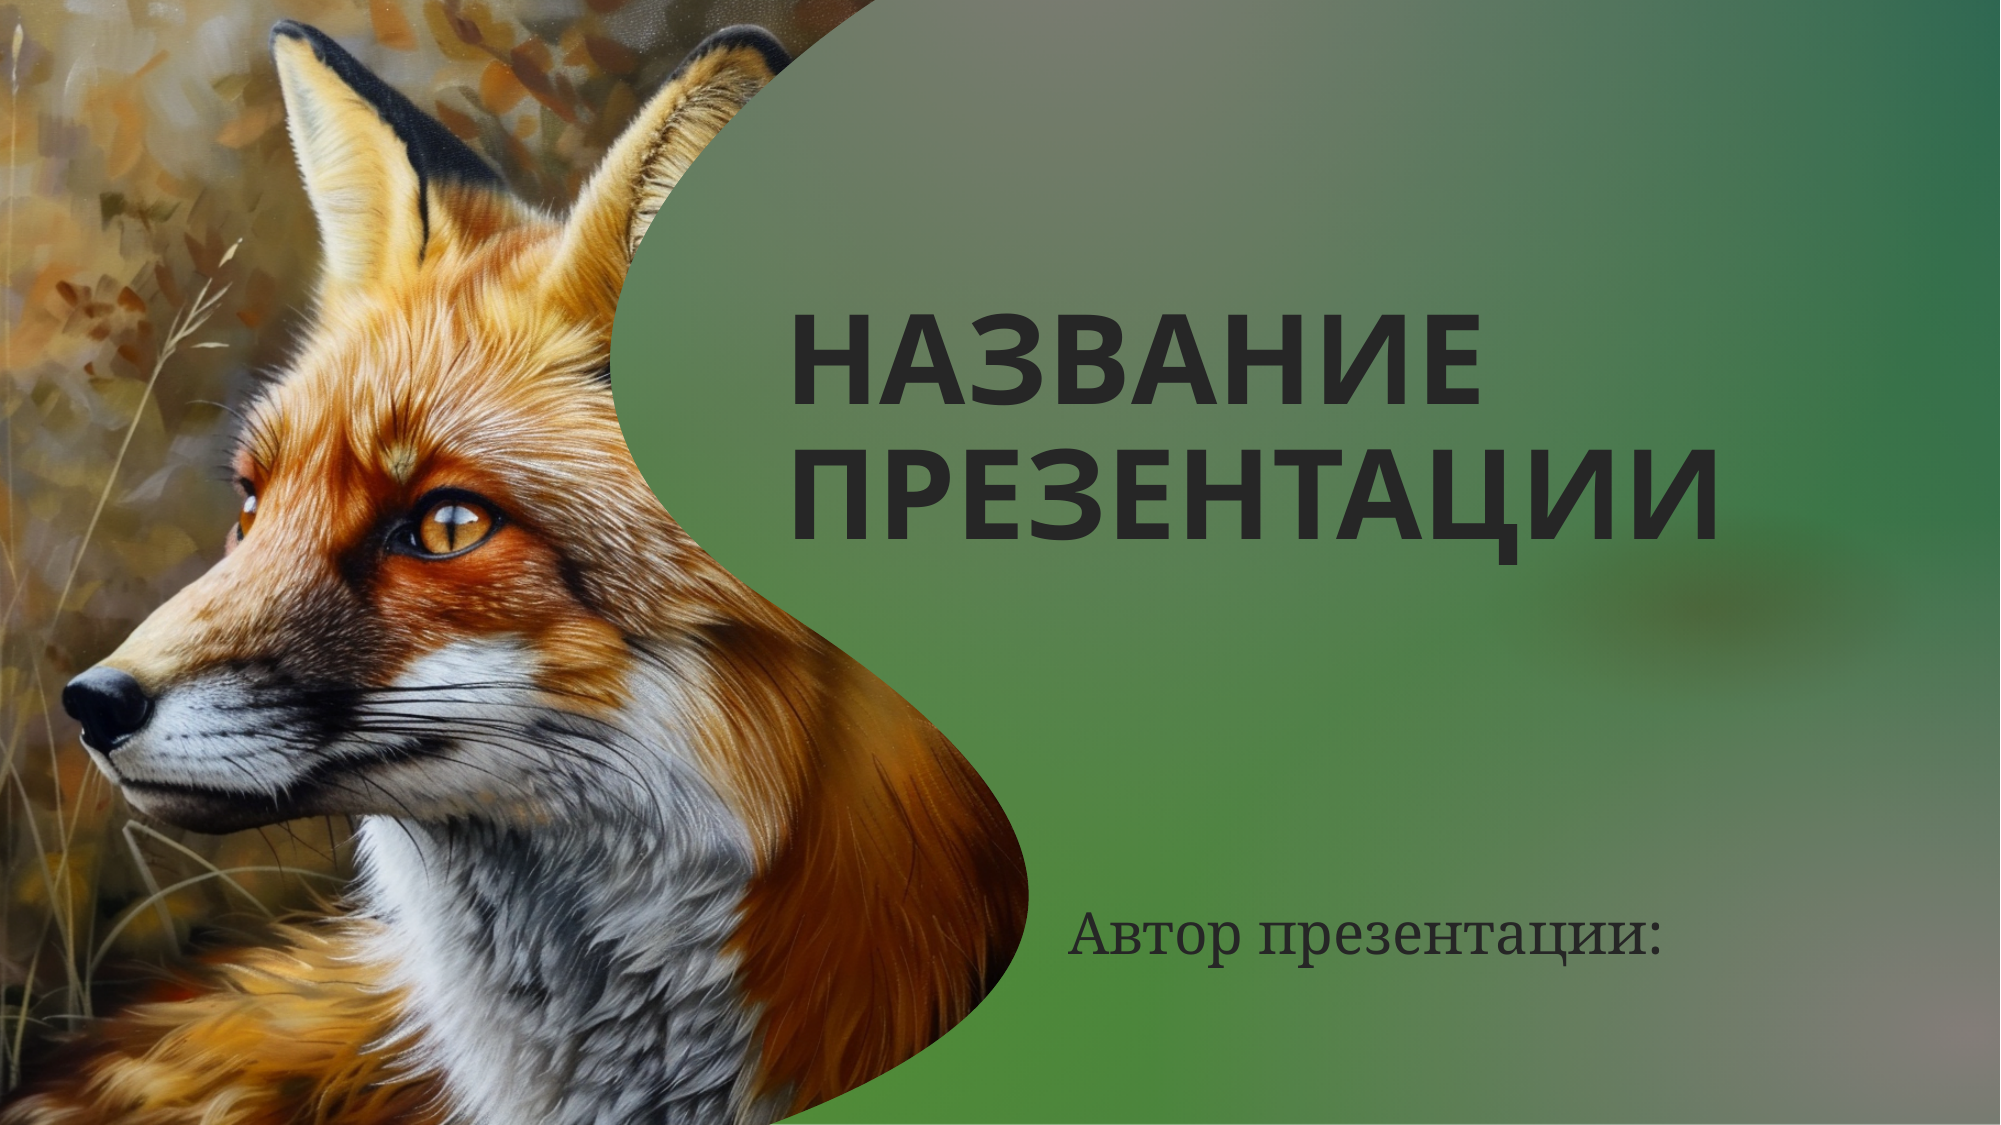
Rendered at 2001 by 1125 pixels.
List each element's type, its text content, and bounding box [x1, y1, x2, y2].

text_box НАЗВАНИЕ ПРЕЗЕНТАЦИИ [1029, 289, 1966, 578]
text_box Автор презентации: [1053, 888, 1847, 974]
picture [0, 0, 1029, 1125]
